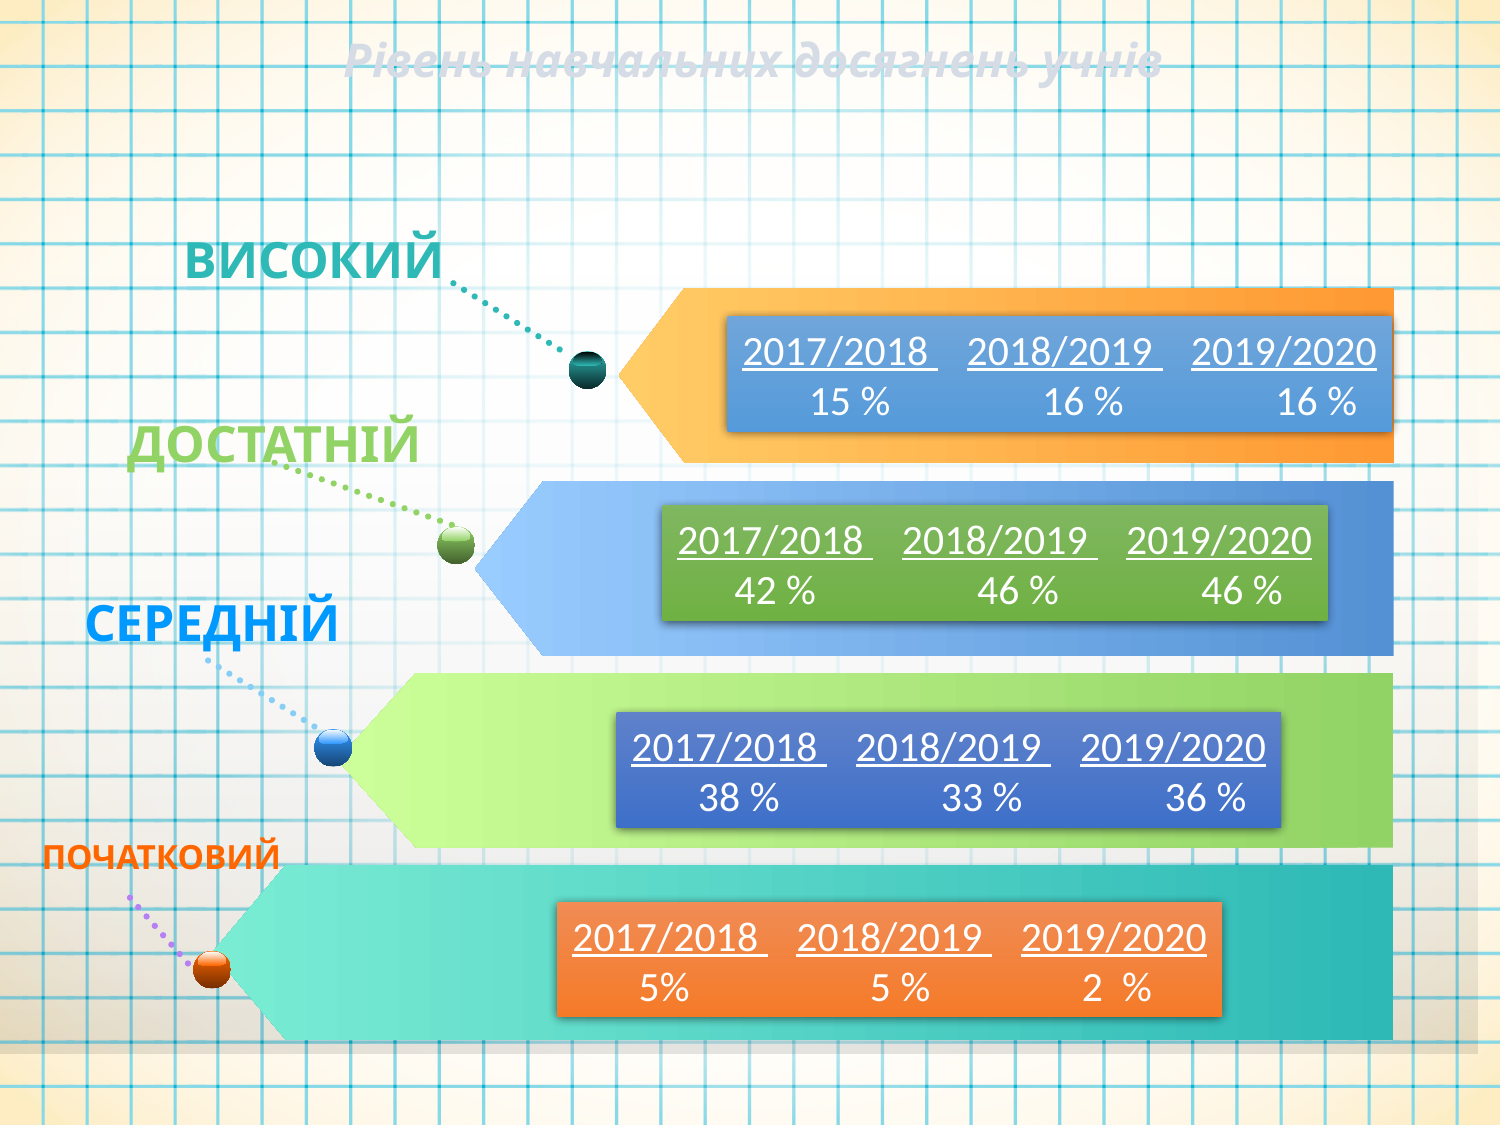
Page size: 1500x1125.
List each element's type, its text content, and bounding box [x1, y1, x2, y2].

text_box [453, 283, 569, 356]
text_box 2017/2018 2018/2019 2019/2020 15 % 16 % 16 % [727, 316, 1393, 432]
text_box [274, 462, 457, 527]
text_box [437, 526, 475, 564]
text_box 2017/2018 2018/2019 2019/2020 5% 5 % 2 % [557, 902, 1223, 1017]
text_box 2017/2018 2018/2019 2019/2020 38 % 33 % 36 % [616, 712, 1282, 828]
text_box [568, 351, 607, 389]
text_box [0, 259, 1478, 1054]
title Рівень навчальних досягнень учнів [107, 28, 1402, 97]
text_box ВИСОКИЙ [168, 221, 460, 297]
picture [0, 0, 1500, 1125]
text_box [314, 729, 352, 767]
text_box [214, 864, 1394, 1040]
text_box ДОСТАТНІЙ [112, 405, 437, 481]
text_box [618, 287, 1395, 463]
text_box СЕРЕДНІЙ [69, 583, 356, 659]
text_box [343, 672, 1393, 848]
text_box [130, 897, 194, 970]
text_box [193, 950, 231, 989]
text_box ПОЧАТКОВИЙ [26, 828, 297, 884]
text_box 2017/2018 2018/2019 2019/2020 42 % 46 % 46 % [662, 505, 1328, 621]
text_box [474, 481, 1394, 657]
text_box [198, 654, 315, 727]
